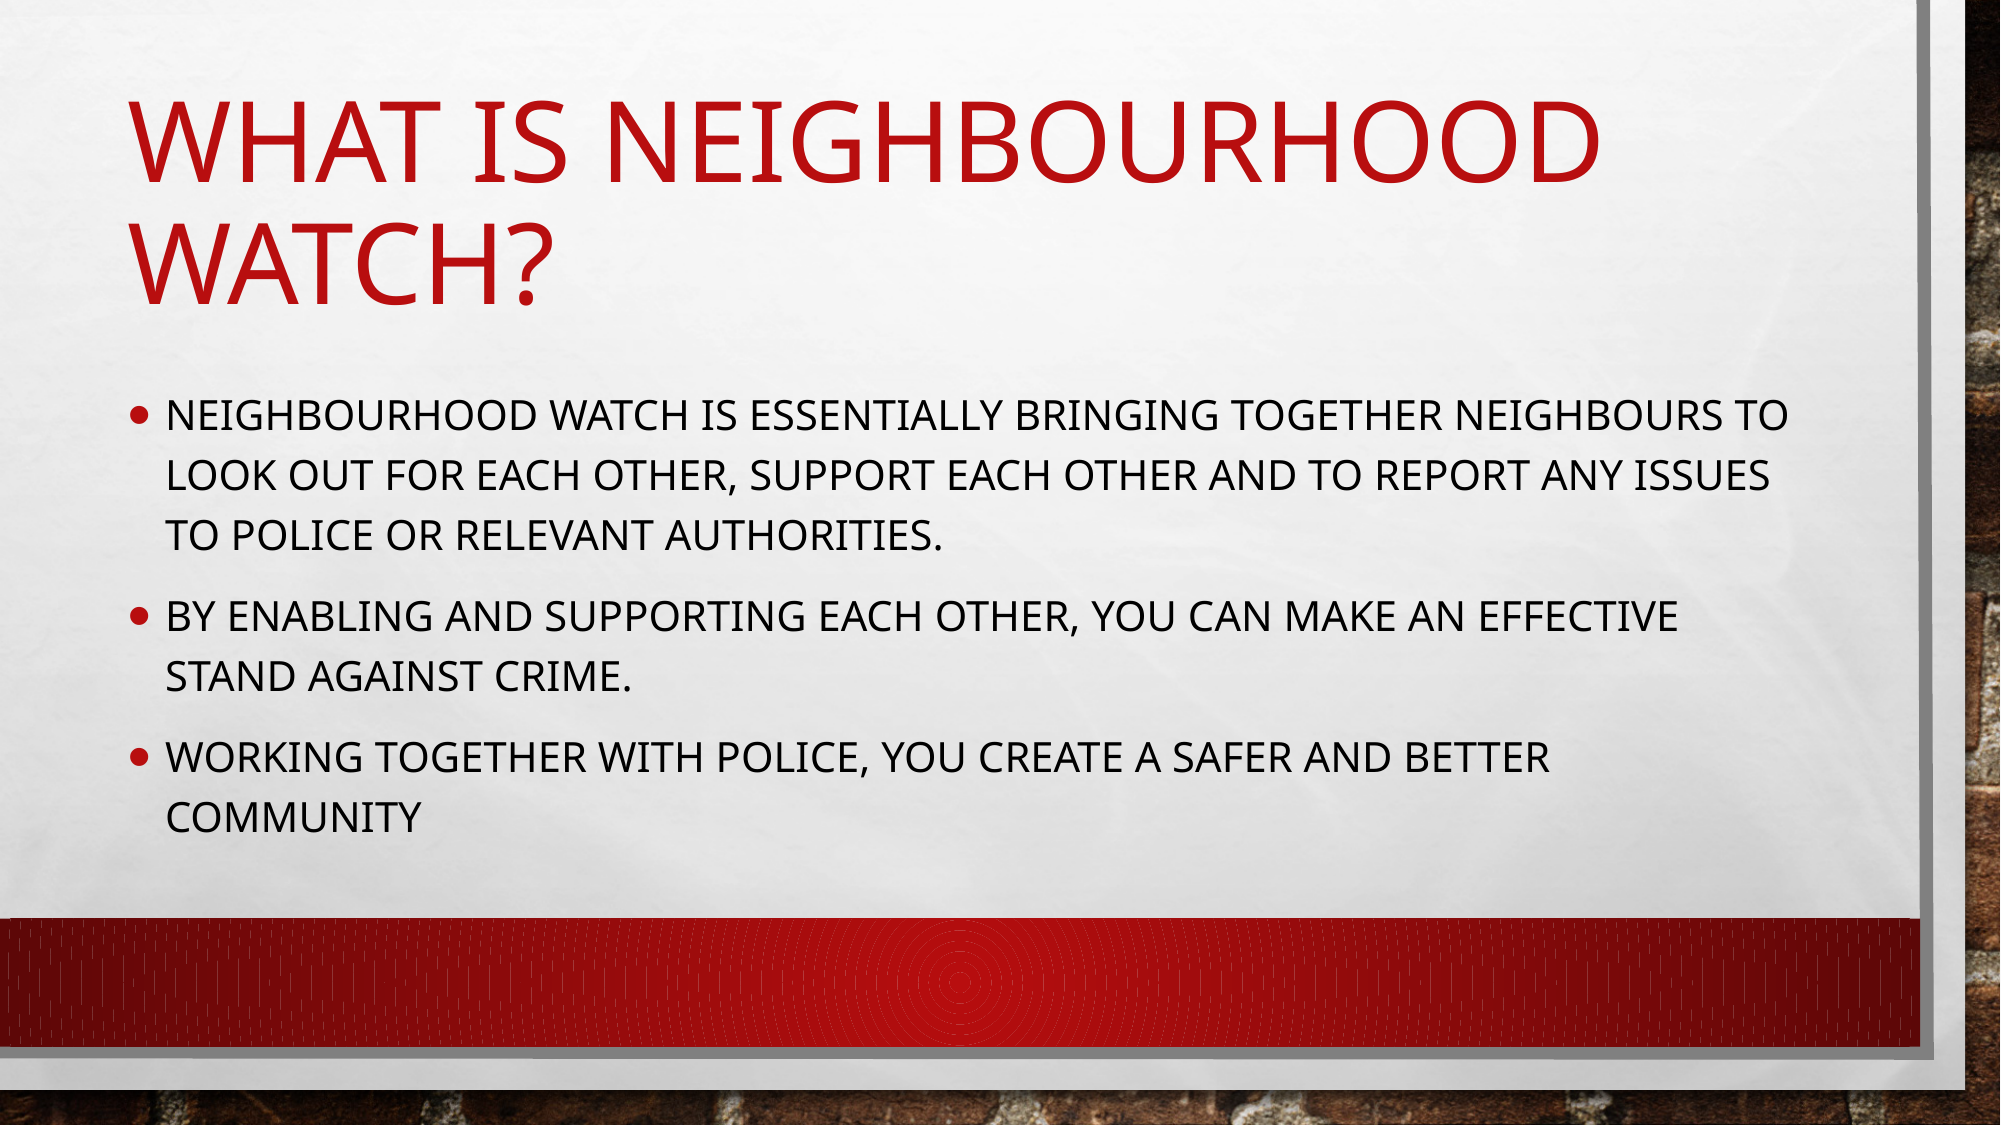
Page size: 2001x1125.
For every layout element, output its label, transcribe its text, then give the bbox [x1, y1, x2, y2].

picture [0, 0, 2000, 1125]
list Neighbourhood Watch is essentially bringing together neighbours to look out for each other, support each other and to report any issues to police or relevant authorities. By enabling and supporting each other, you can make an effective stand against crime. Working together with police, you create a safer and better community [112, 338, 1818, 882]
title What is neighbourhood watch? [112, 112, 1818, 302]
